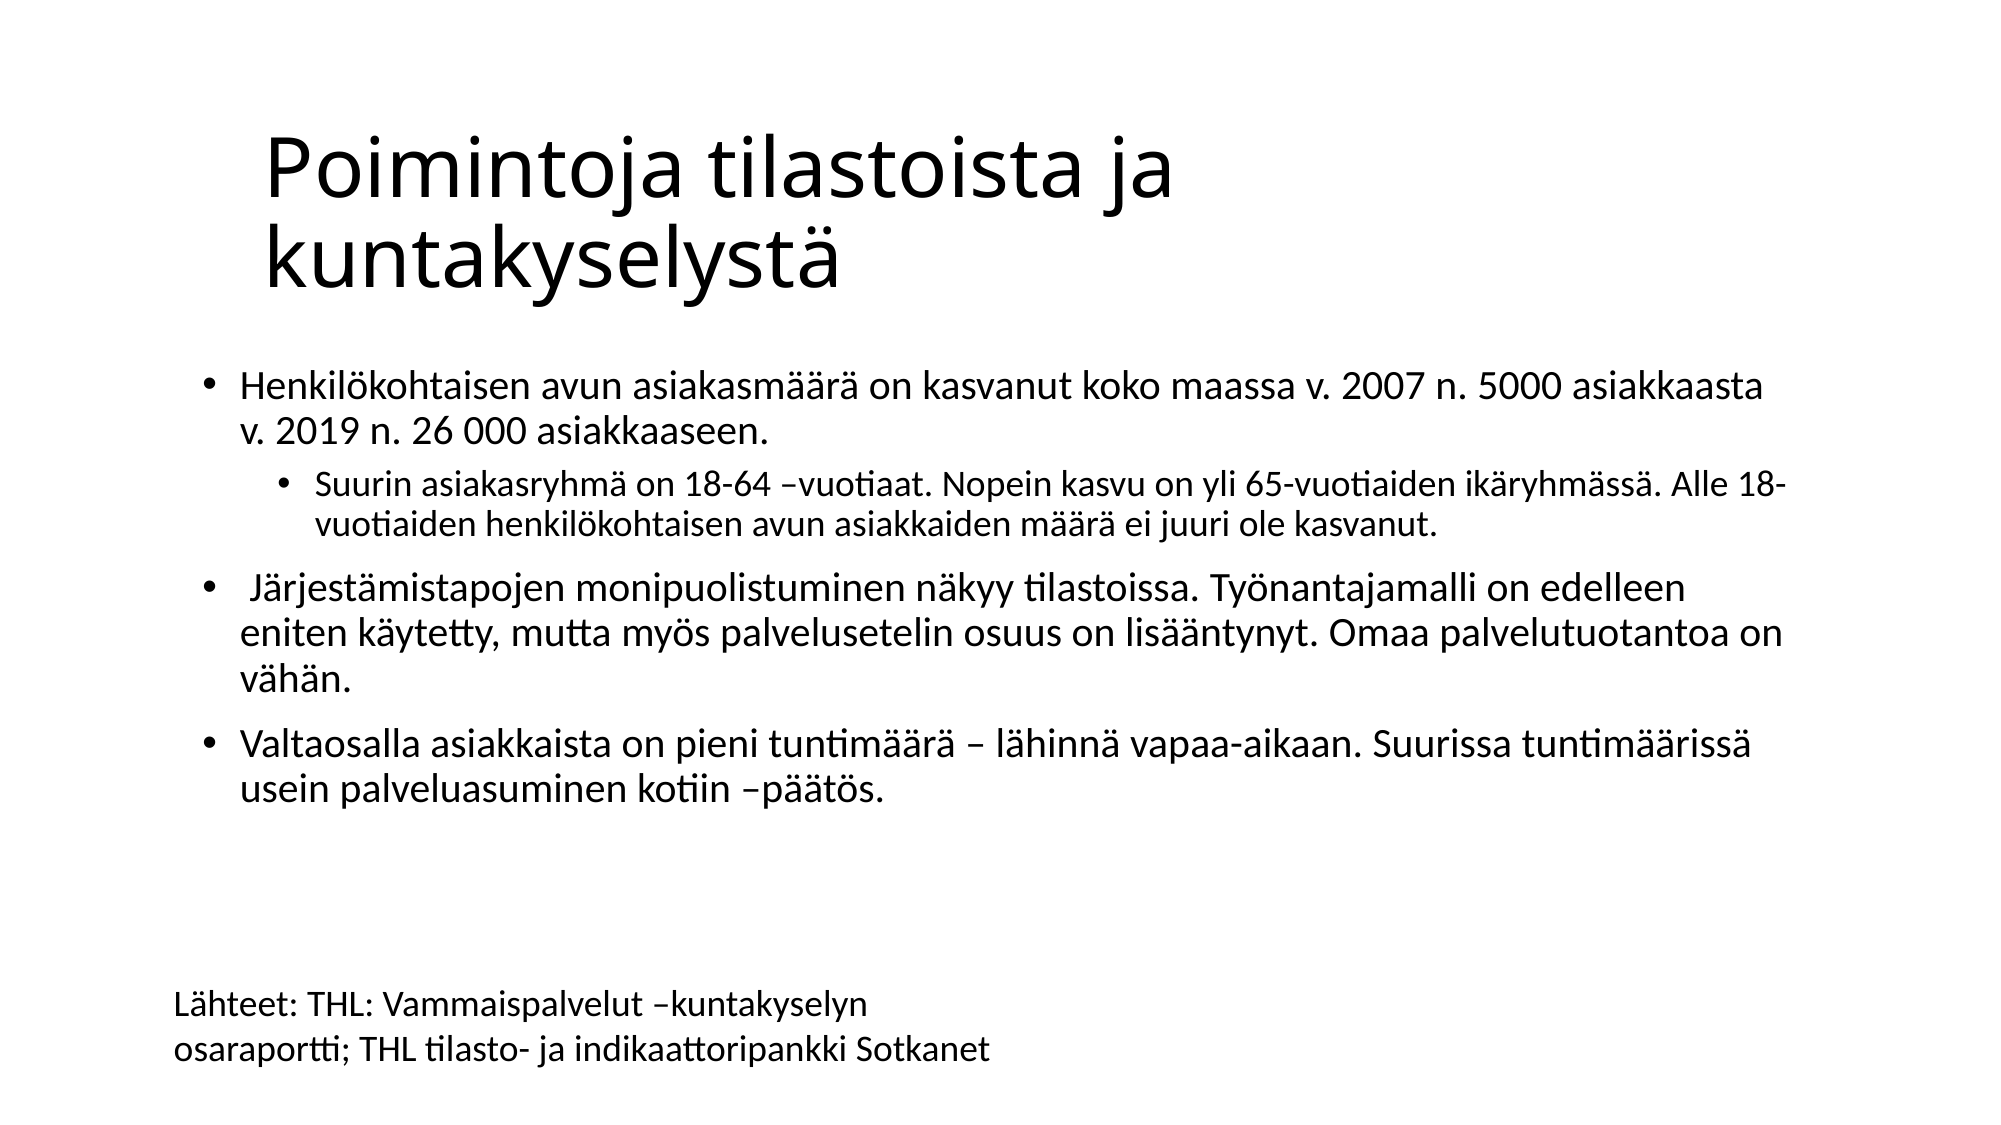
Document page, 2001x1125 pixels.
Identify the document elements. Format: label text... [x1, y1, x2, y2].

text_box Lähteet: THL: Vammaispalvelut –kuntakyselyn osaraportti; THL tilasto- ja indikaattoripankki Sotkanet019 [158, 972, 1066, 1077]
list Henkilökohtaisen avun asiakasmäärä on kasvanut koko maassa v. 2007 n. 5000 asiakkaasta v. 2019 n. 26 000 asiakkaaseen. Suurin asiakasryhmä on 18-64 –vuotiaat. Nopein kasvu on yli 65-vuotiaiden ikäryhmässä. Alle 18-vuotiaiden henkilökohtaisen avun asiakkaiden määrä ei juuri ole kasvanut. Järjestämistapojen monipuolistuminen näkyy tilastoissa. Työnantajamalli on edelleen eniten käytetty, mutta myös palvelusetelin osuus on lisääntynyt. Omaa palvelutuotantoa on vähän. Valtaosalla asiakkaista on pieni tuntimäärä – lähinnä vapaa-aikaan. Suurissa tuntimäärissä usein palveluasuminen kotiin –päätös. [187, 356, 1813, 1041]
title Poimintoja tilastoista ja kuntakyselystä [248, 117, 1749, 314]
